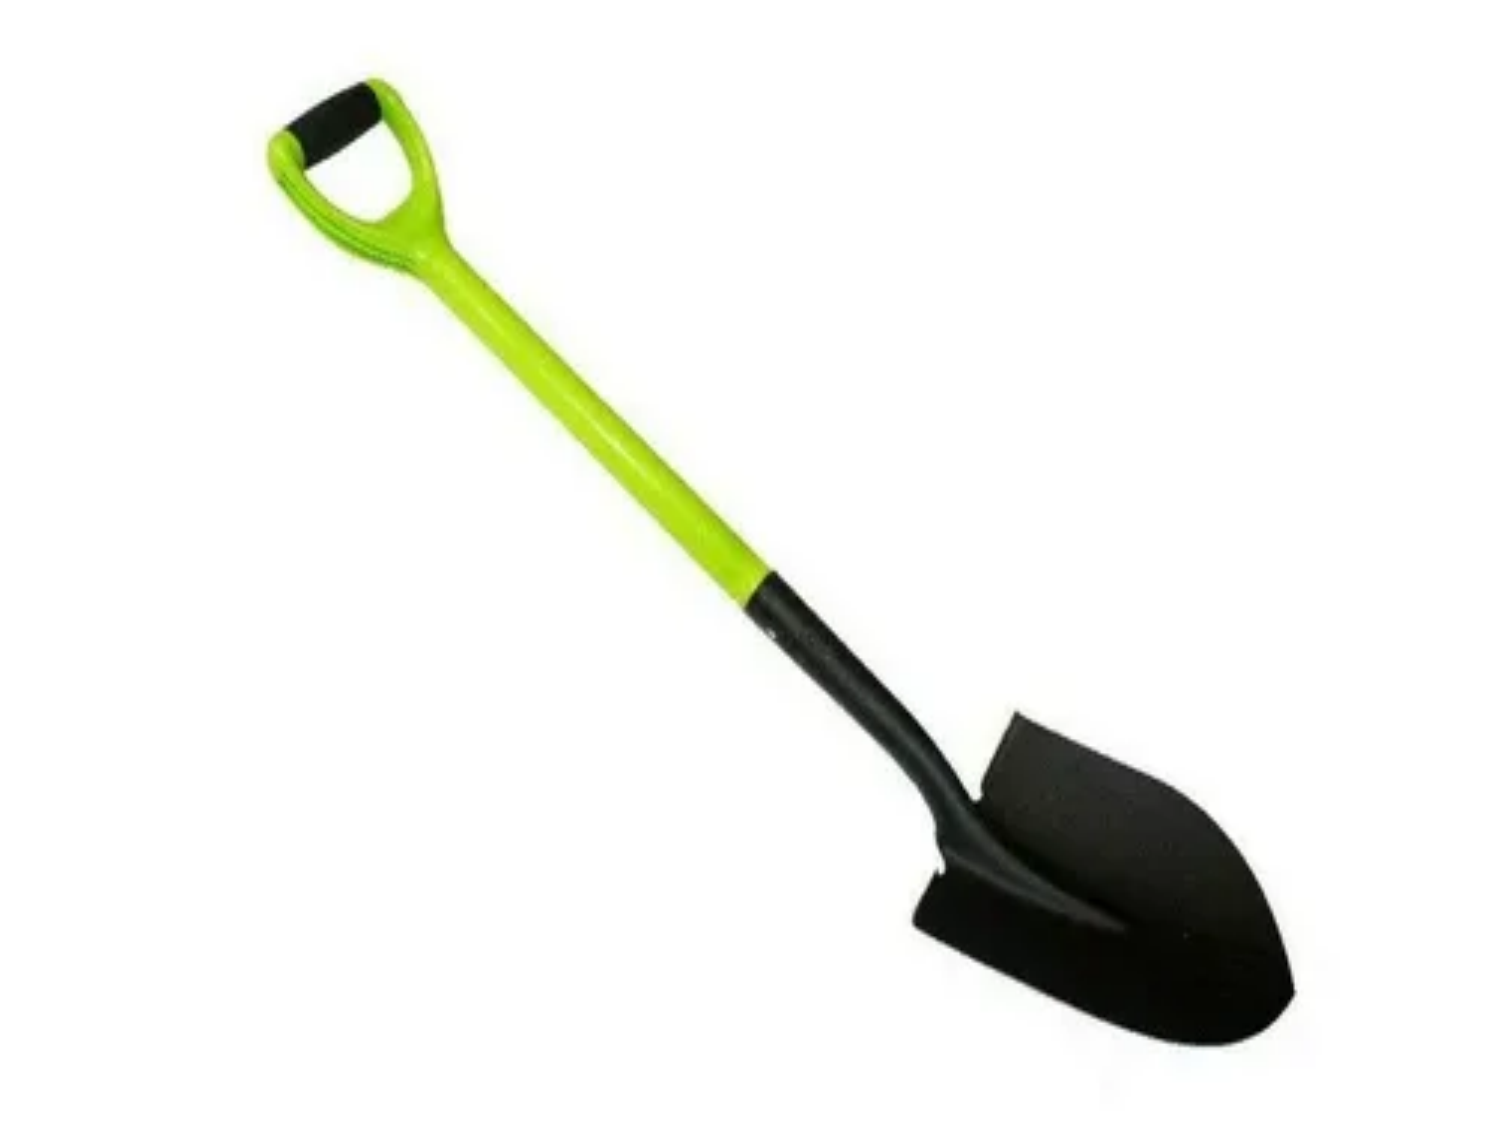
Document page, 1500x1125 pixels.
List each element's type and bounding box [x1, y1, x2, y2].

picture [123, 0, 1459, 1125]
